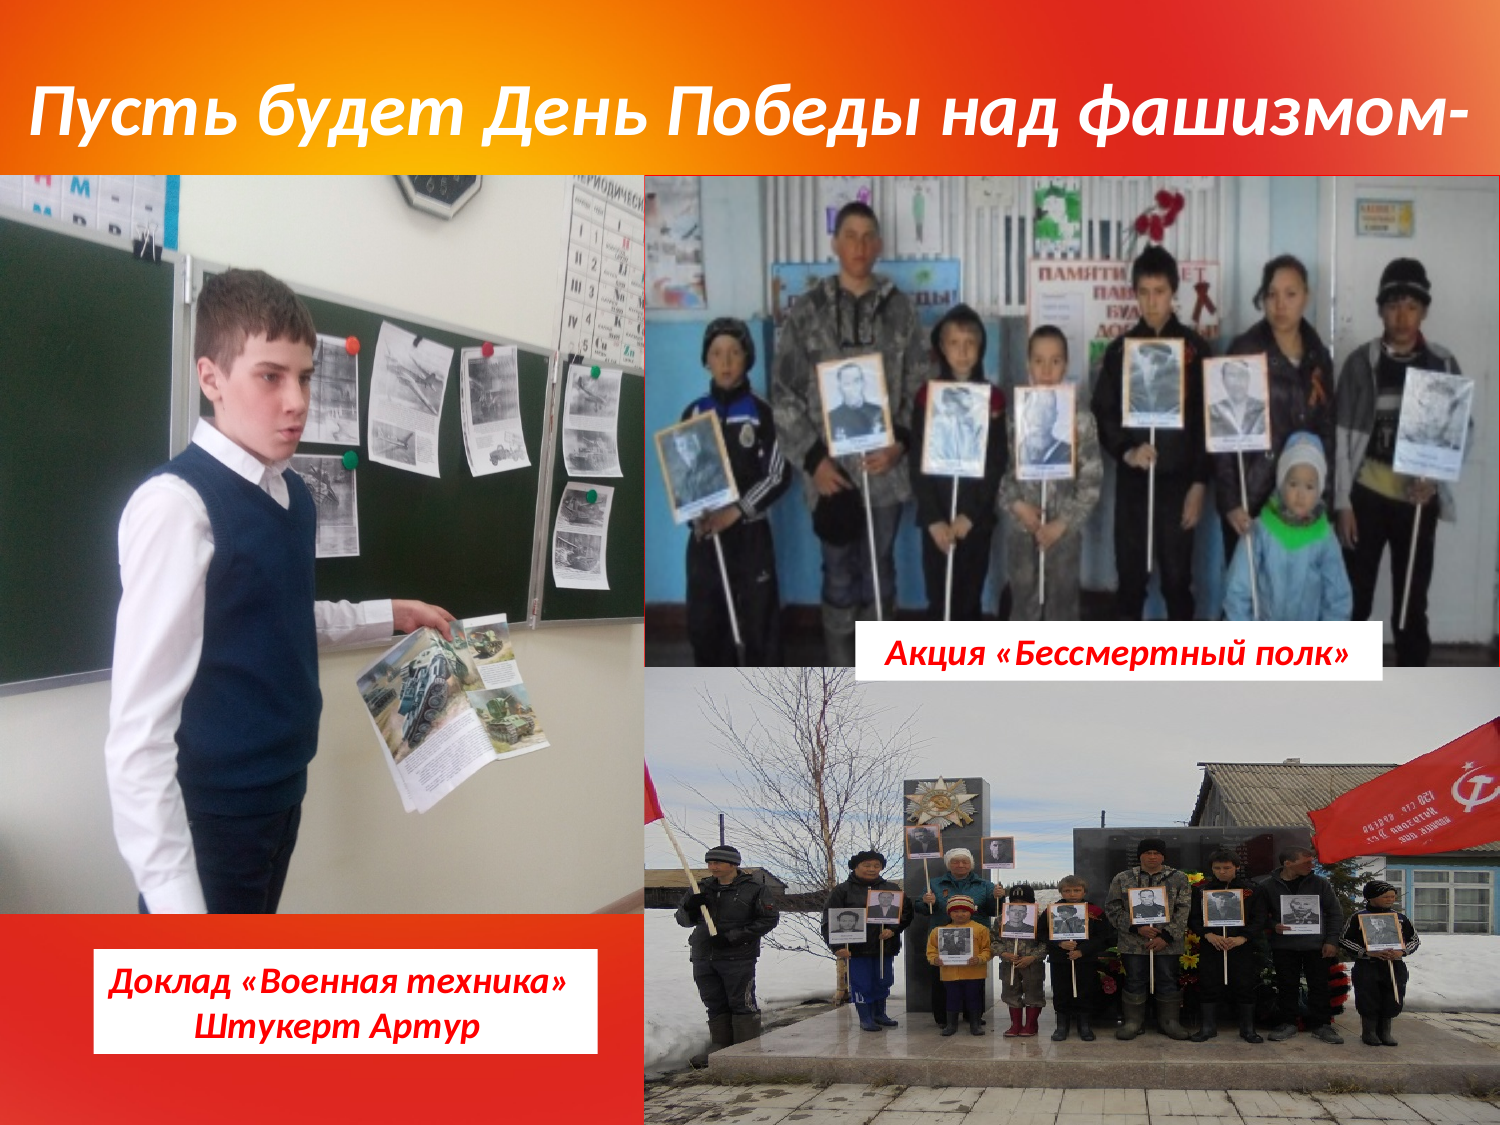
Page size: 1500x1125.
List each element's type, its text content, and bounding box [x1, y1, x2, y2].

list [645, 175, 1500, 667]
text_box Доклад «Военная техника» Штукерт Артур [93, 949, 598, 1054]
picture [0, 175, 1500, 1125]
title Пусть будет День Победы над фашизмом- [0, 0, 1500, 175]
